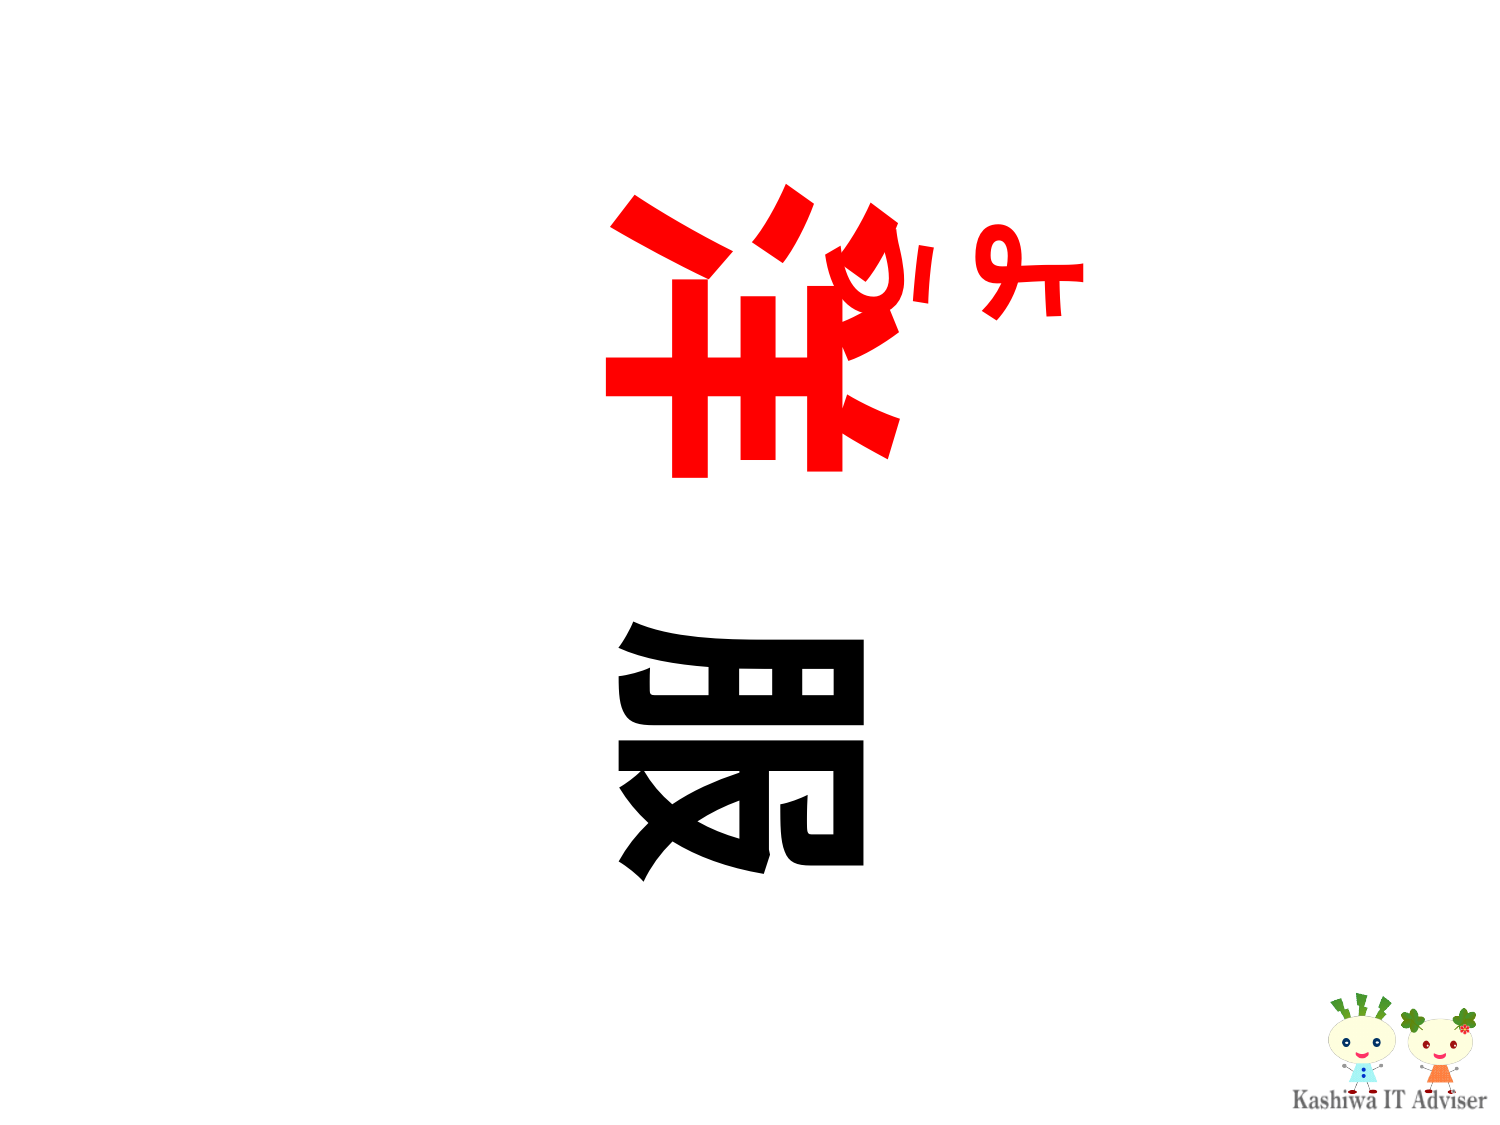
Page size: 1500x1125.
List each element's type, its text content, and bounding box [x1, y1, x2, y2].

text_box 服 [585, 615, 914, 917]
text_box よう [934, 196, 1117, 468]
picture [1292, 992, 1488, 1110]
text_box 洋 [545, 160, 955, 468]
